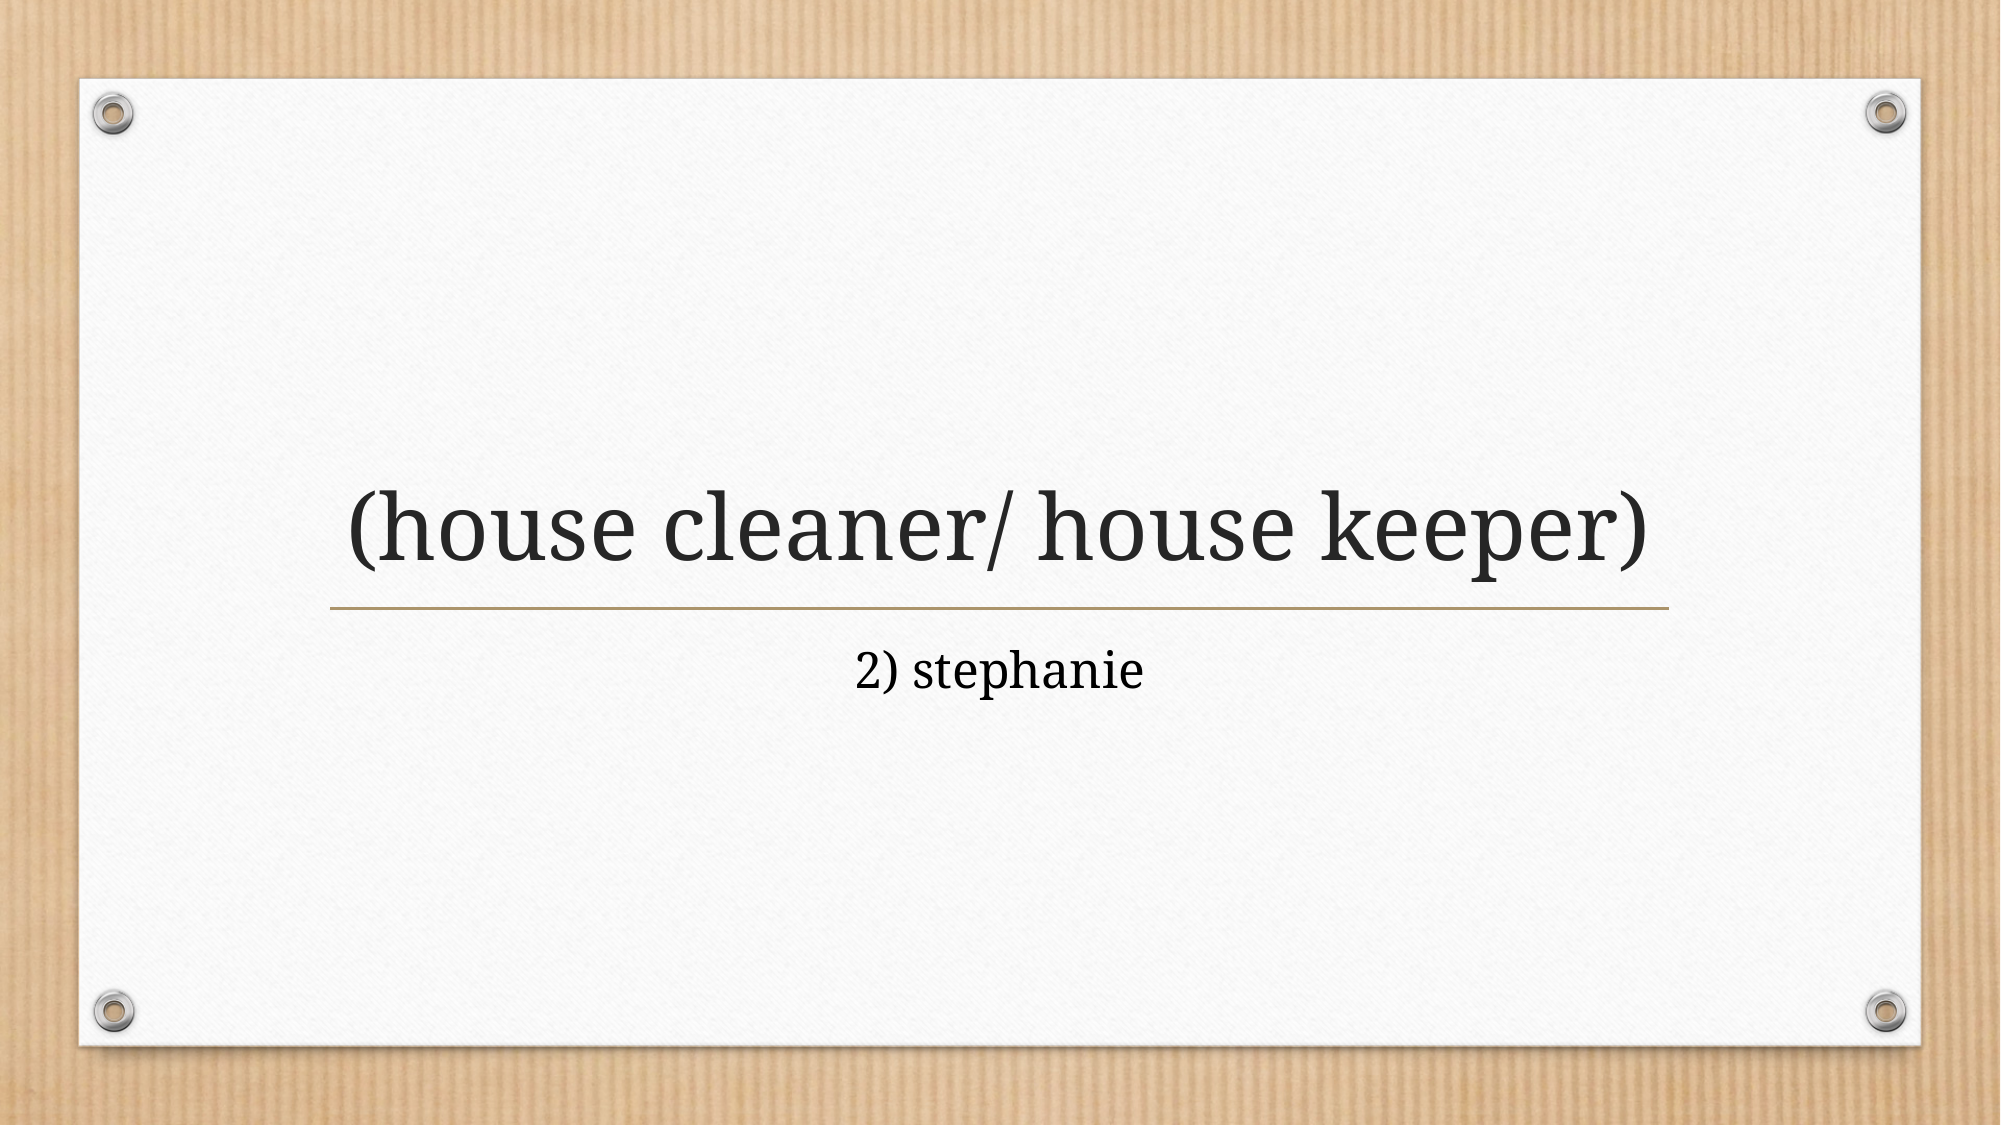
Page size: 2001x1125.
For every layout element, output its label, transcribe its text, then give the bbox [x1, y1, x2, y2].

picture [0, 0, 2001, 1125]
list 2) stephanie [330, 630, 1669, 788]
title (house cleaner/ house keeper) [330, 287, 1669, 587]
